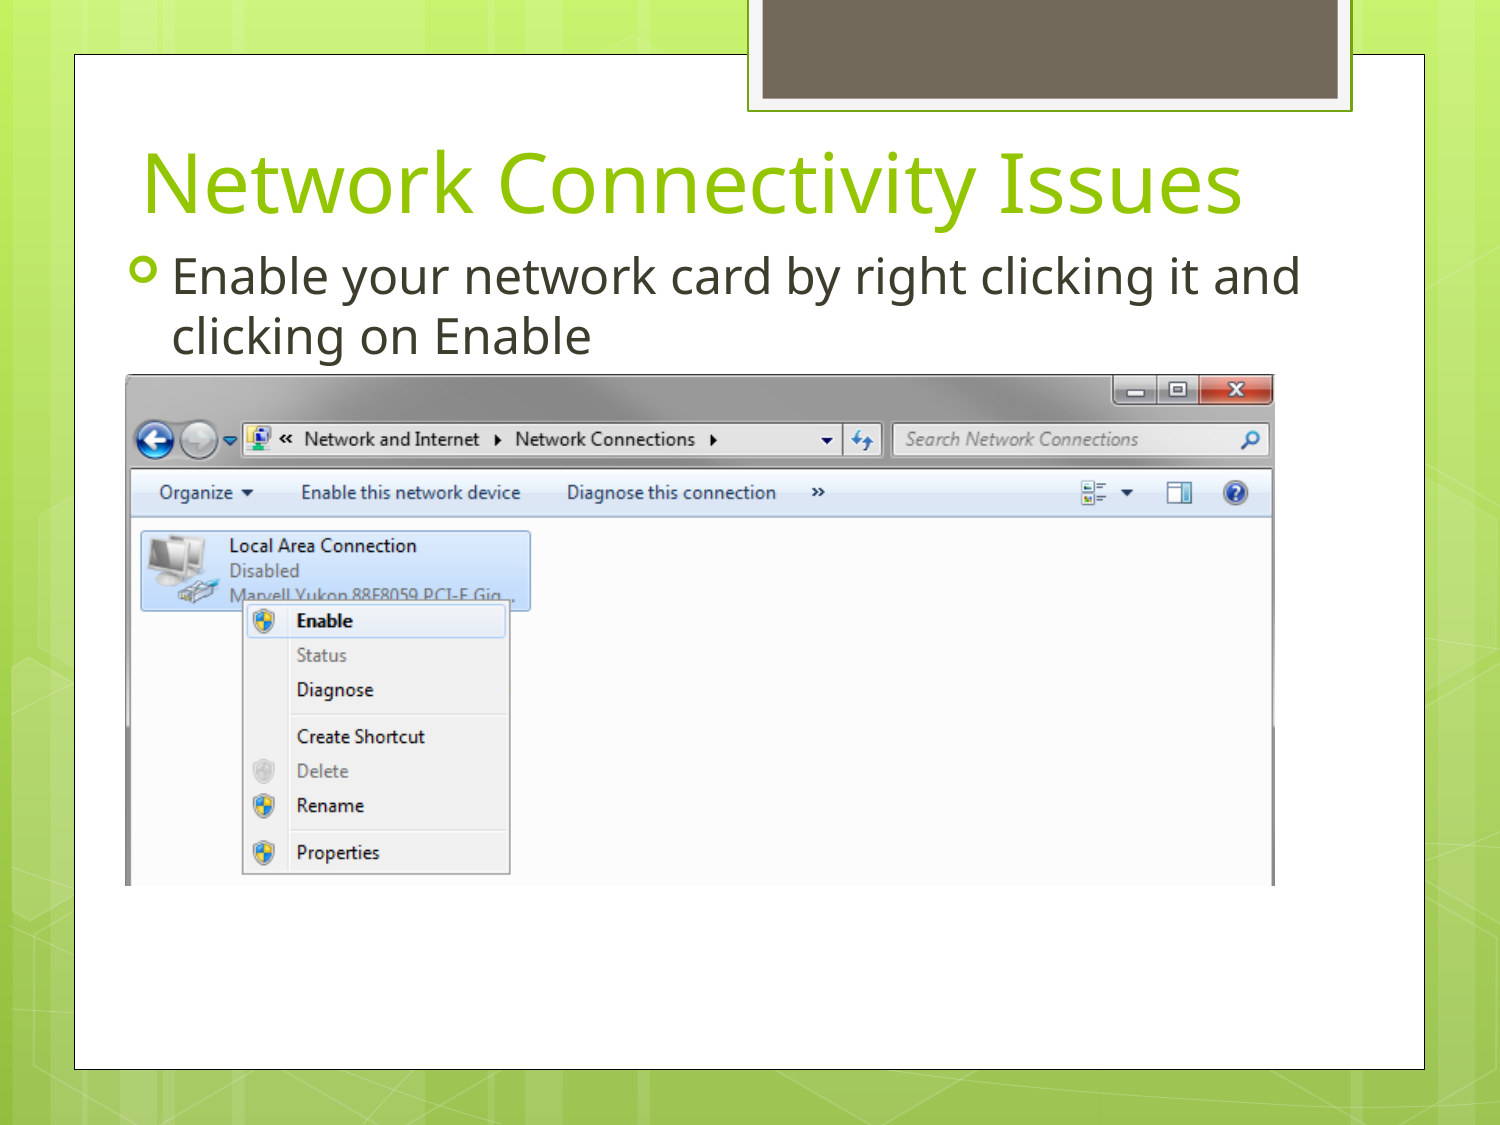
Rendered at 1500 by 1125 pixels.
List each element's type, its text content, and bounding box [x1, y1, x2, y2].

picture [124, 374, 1276, 887]
list Enable your network card by right clicking it and clicking on Enable [99, 237, 1375, 1025]
title Network Connectivity Issues [125, 50, 1278, 237]
